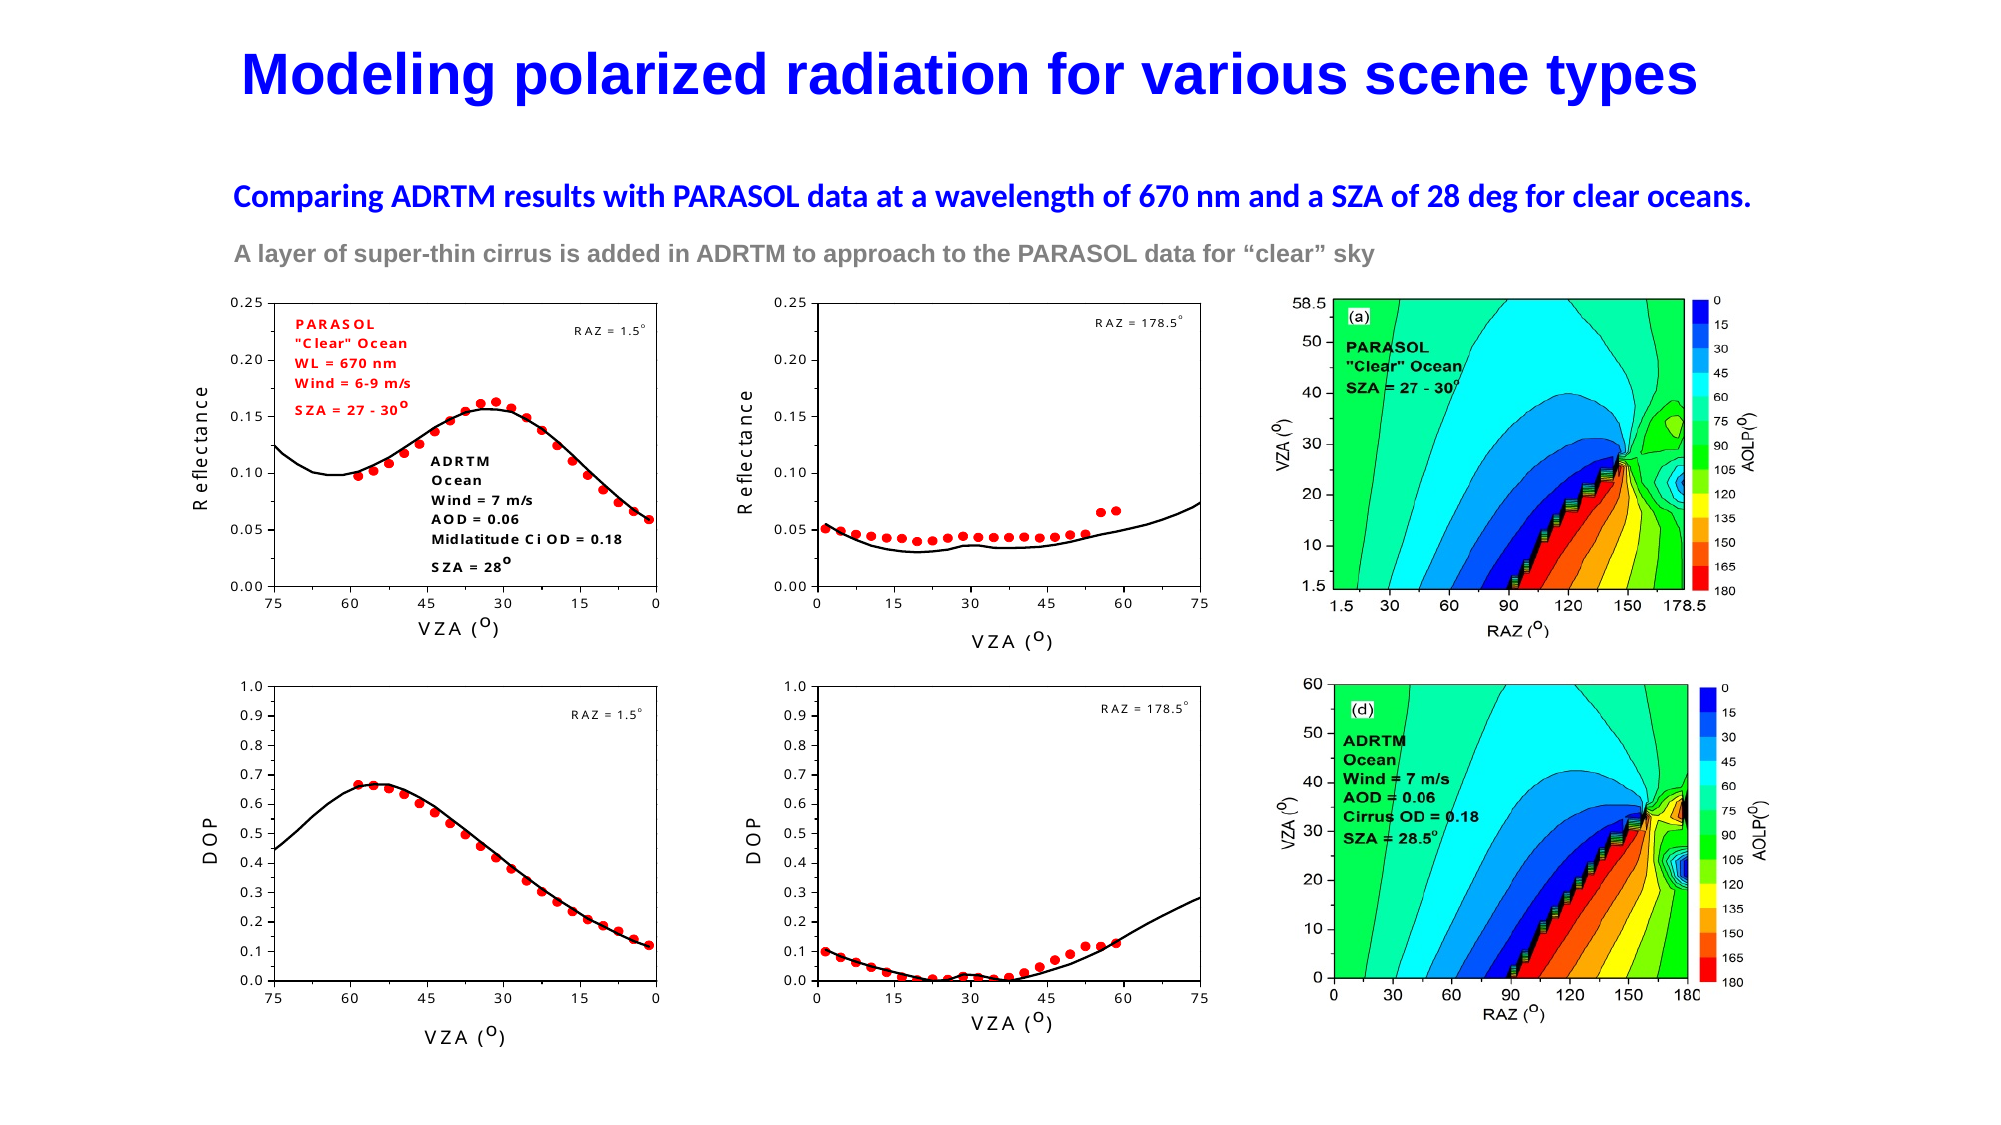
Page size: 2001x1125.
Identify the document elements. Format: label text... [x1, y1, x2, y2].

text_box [717, 638, 1279, 1050]
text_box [717, 257, 1279, 638]
text_box A layer of super-thin cirrus is added in ADRTM to approach to the PARASOL data for “clear” sky [218, 230, 1784, 257]
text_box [173, 257, 717, 638]
text_box Comparing ADRTM results with PARASOL data at a wavelength of 670 nm and a SZA of 28 deg for clear oceans. [218, 167, 1778, 222]
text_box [173, 638, 717, 1050]
text_box Modeling polarized radiation for various scene types [227, 28, 1716, 114]
picture [1246, 253, 1865, 1047]
